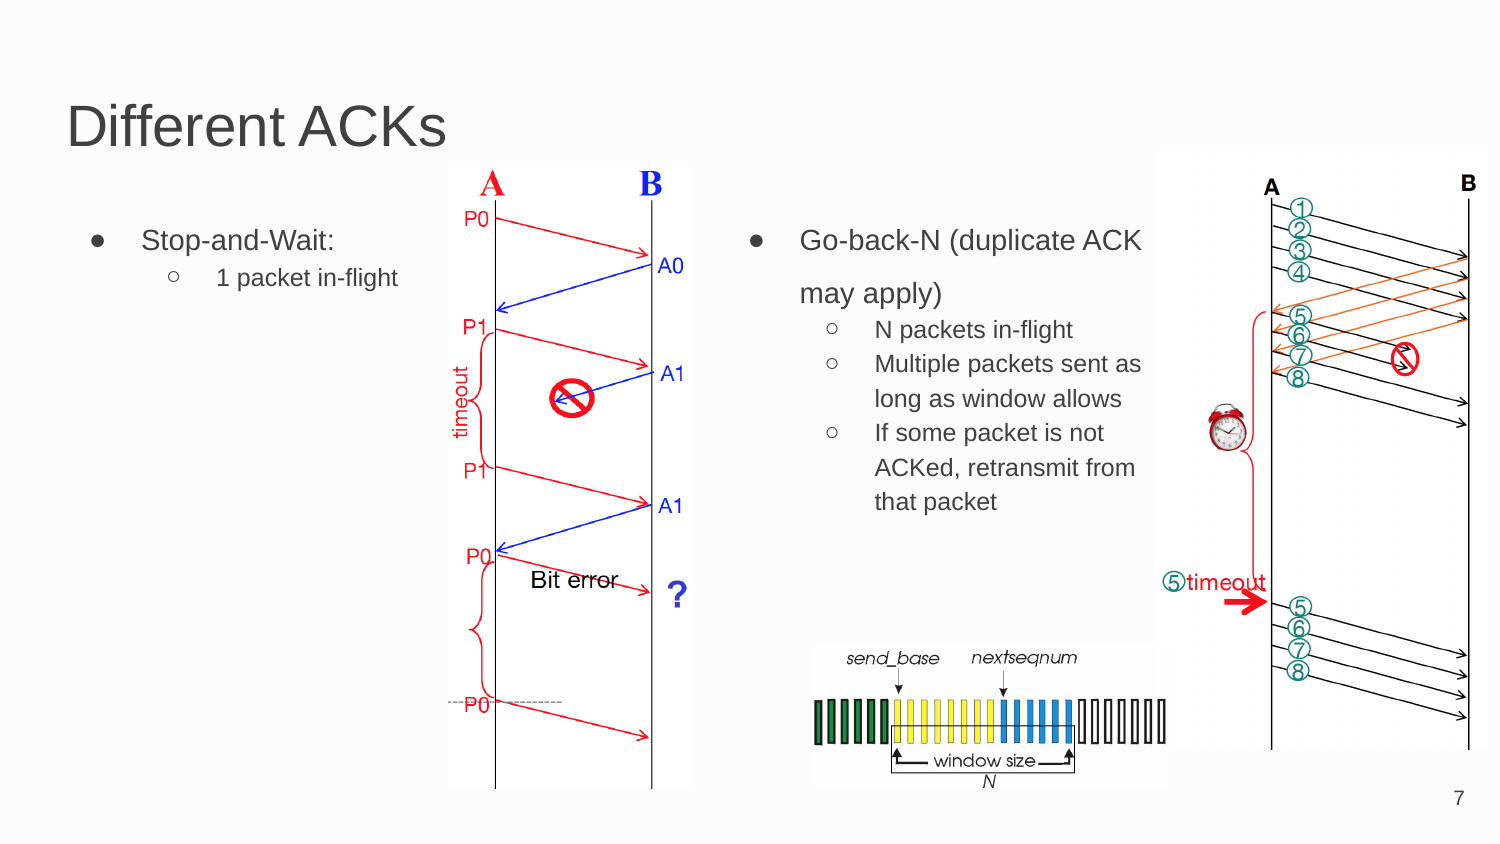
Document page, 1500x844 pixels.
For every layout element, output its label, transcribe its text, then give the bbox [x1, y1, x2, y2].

list Stop-and-Wait: 1 packet in-flight [51, 189, 443, 750]
slide_number ‹#› [1389, 764, 1480, 830]
picture [448, 166, 692, 789]
picture [811, 150, 1489, 789]
list Go-back-N (duplicate ACK may apply) N packets in-flight Multiple packets sent as long as window allows If some packet is not ACKed, retransmit from that packet [709, 189, 1151, 750]
title Different ACKs [51, 72, 1449, 167]
